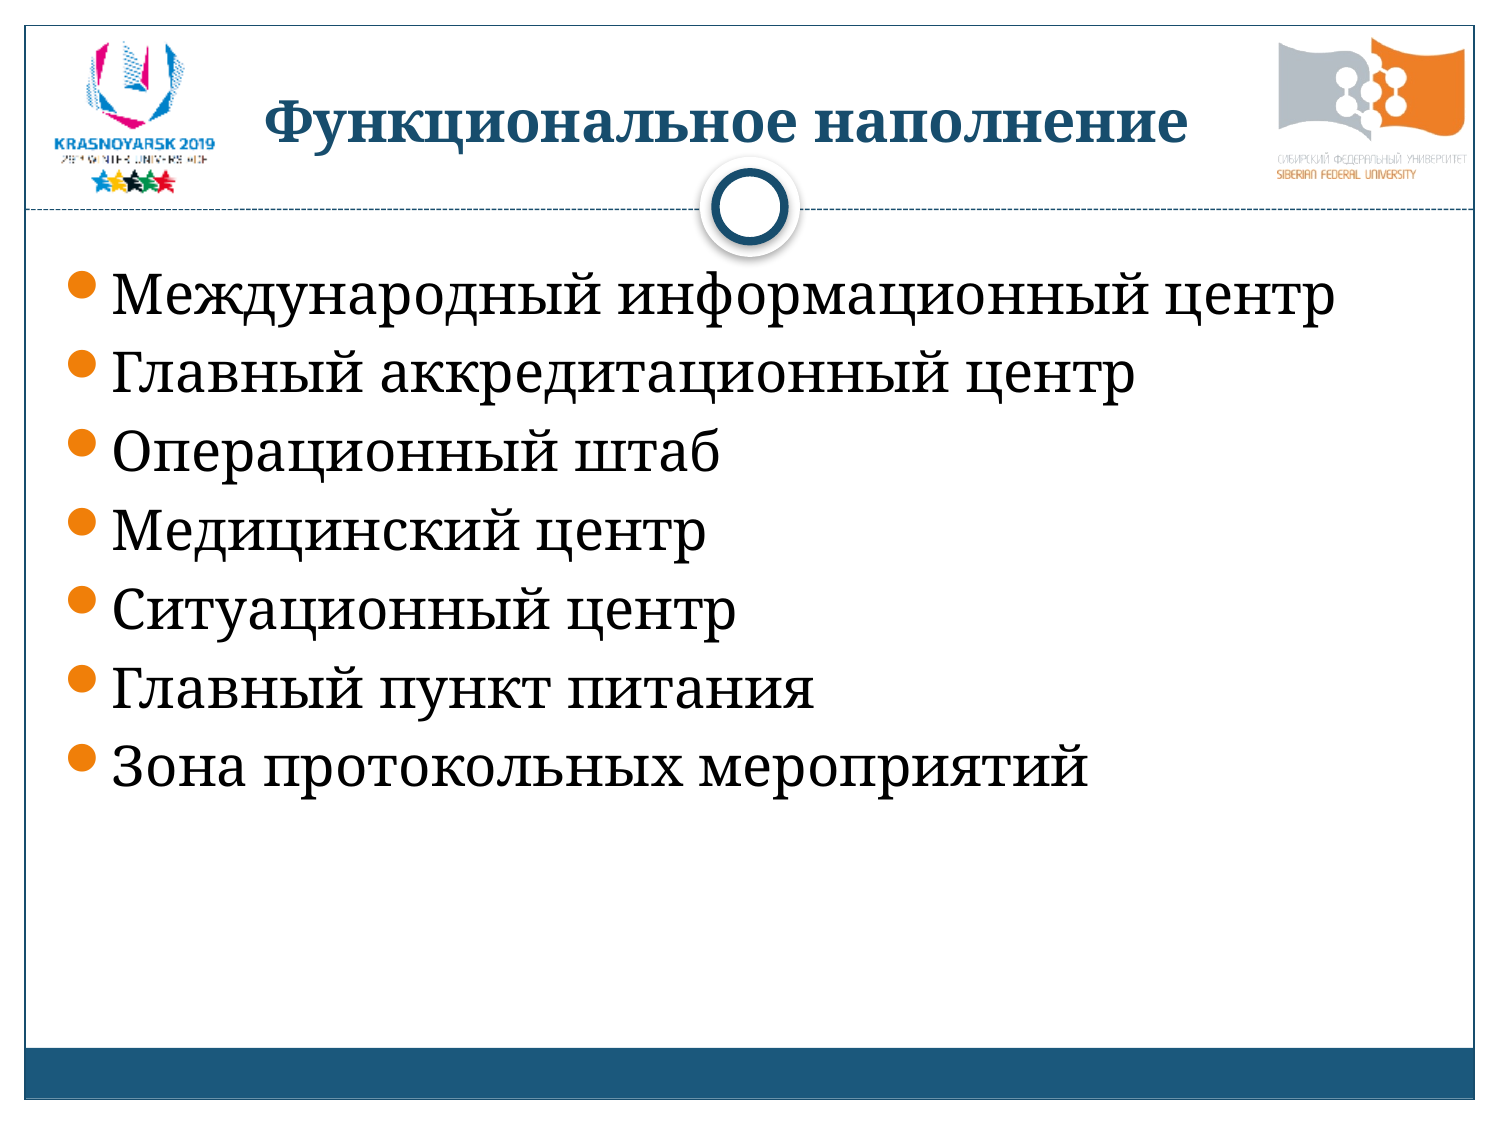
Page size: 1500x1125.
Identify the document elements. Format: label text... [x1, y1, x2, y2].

picture [30, 28, 234, 210]
list Международный информационный центр Главный аккредитационный центр Операционный штаб Медицинский центр Ситуационный центр Главный пункт питания Зона протокольных мероприятий [49, 250, 1445, 1001]
picture [1277, 37, 1467, 179]
title Функциональное наполнение [249, 37, 1274, 162]
